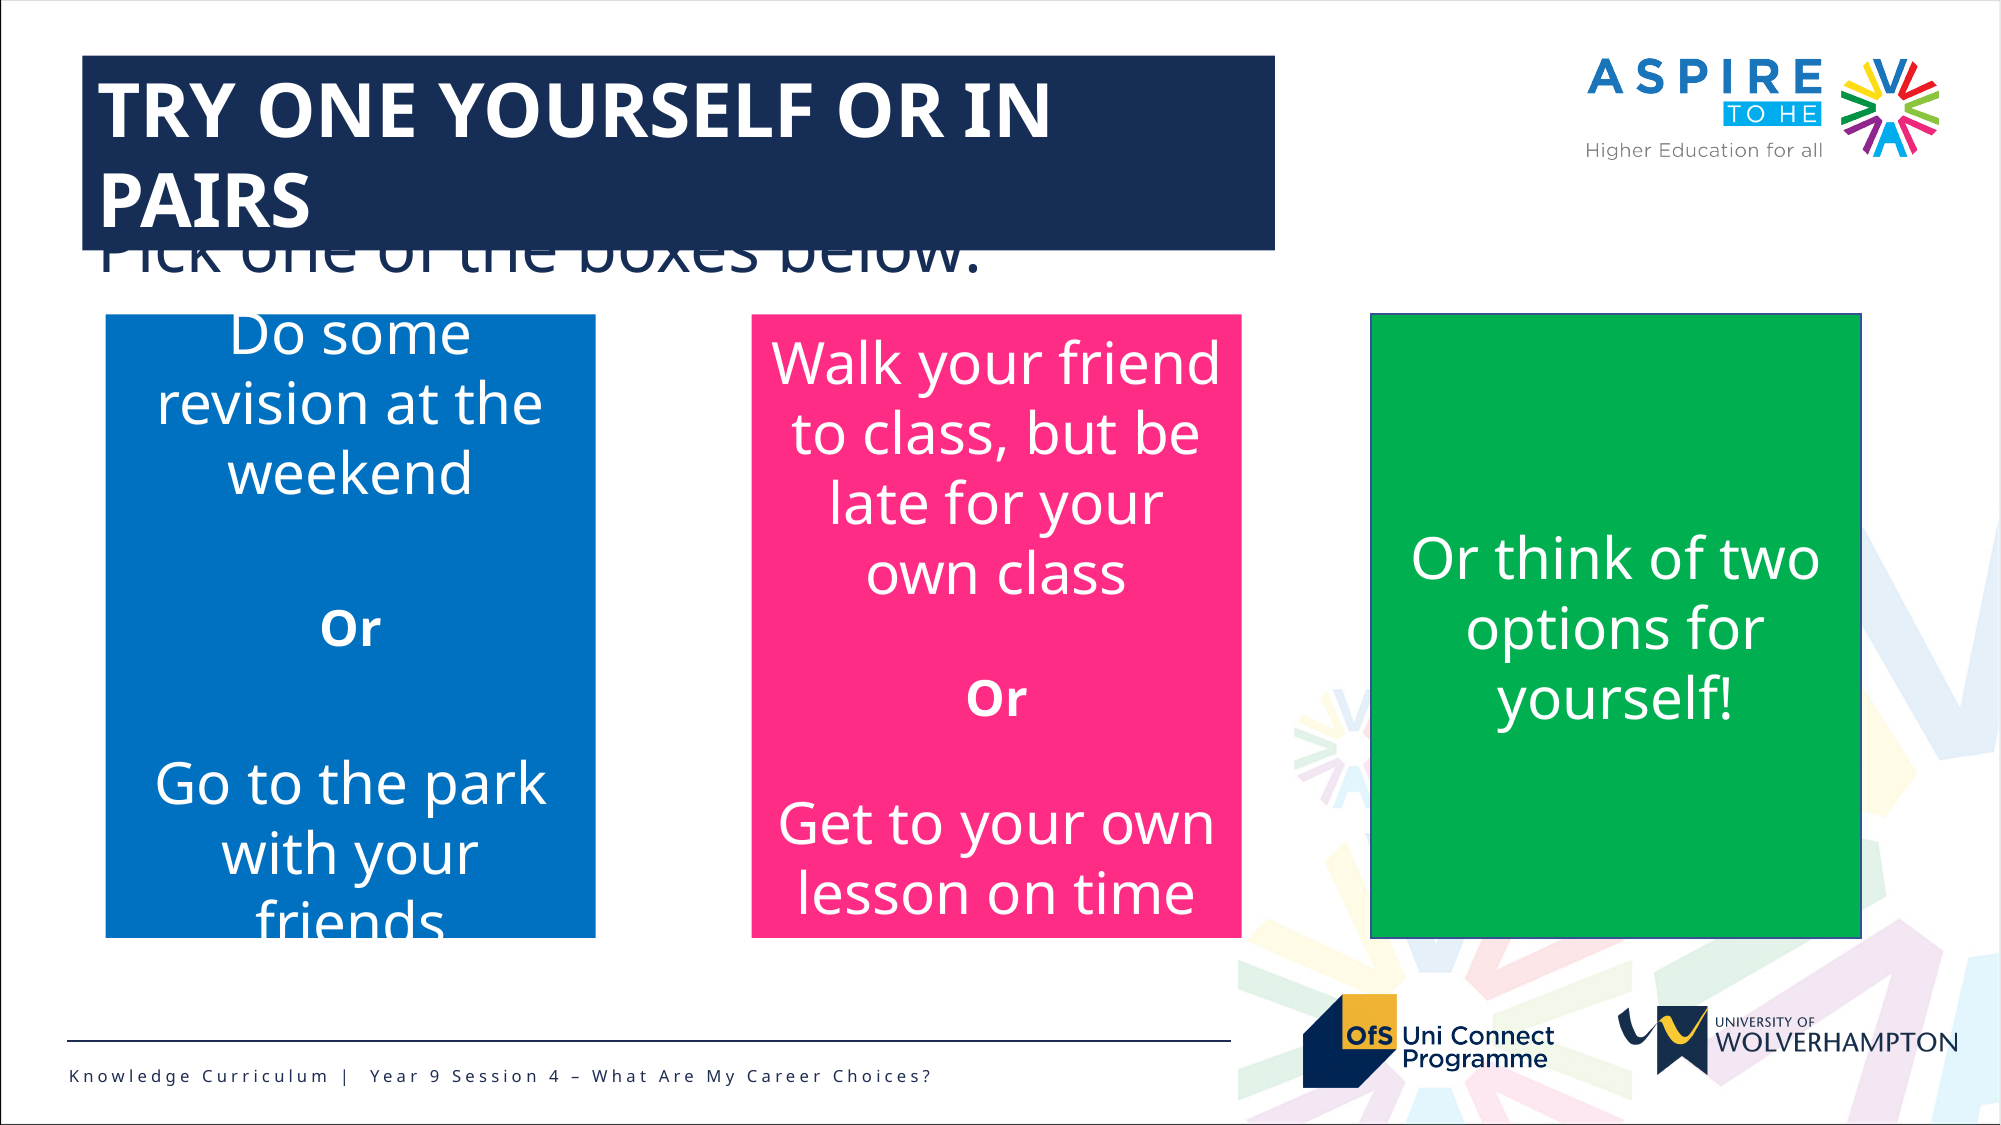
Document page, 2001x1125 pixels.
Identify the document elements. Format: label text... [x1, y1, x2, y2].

text_box TRY ONE YOURSELF OR IN PAIRS [82, 55, 1275, 251]
picture [0, 0, 2001, 1125]
text_box Or think of two options for yourself! [1370, 313, 1862, 939]
text_box Pick one of the boxes below: [82, 251, 1203, 293]
text_box Walk your friend to class, but be late for your own class Or Get to your own lesson on time [751, 313, 1243, 939]
text_box Do some revision at the weekend Or Go to the park with your friends [105, 313, 597, 939]
